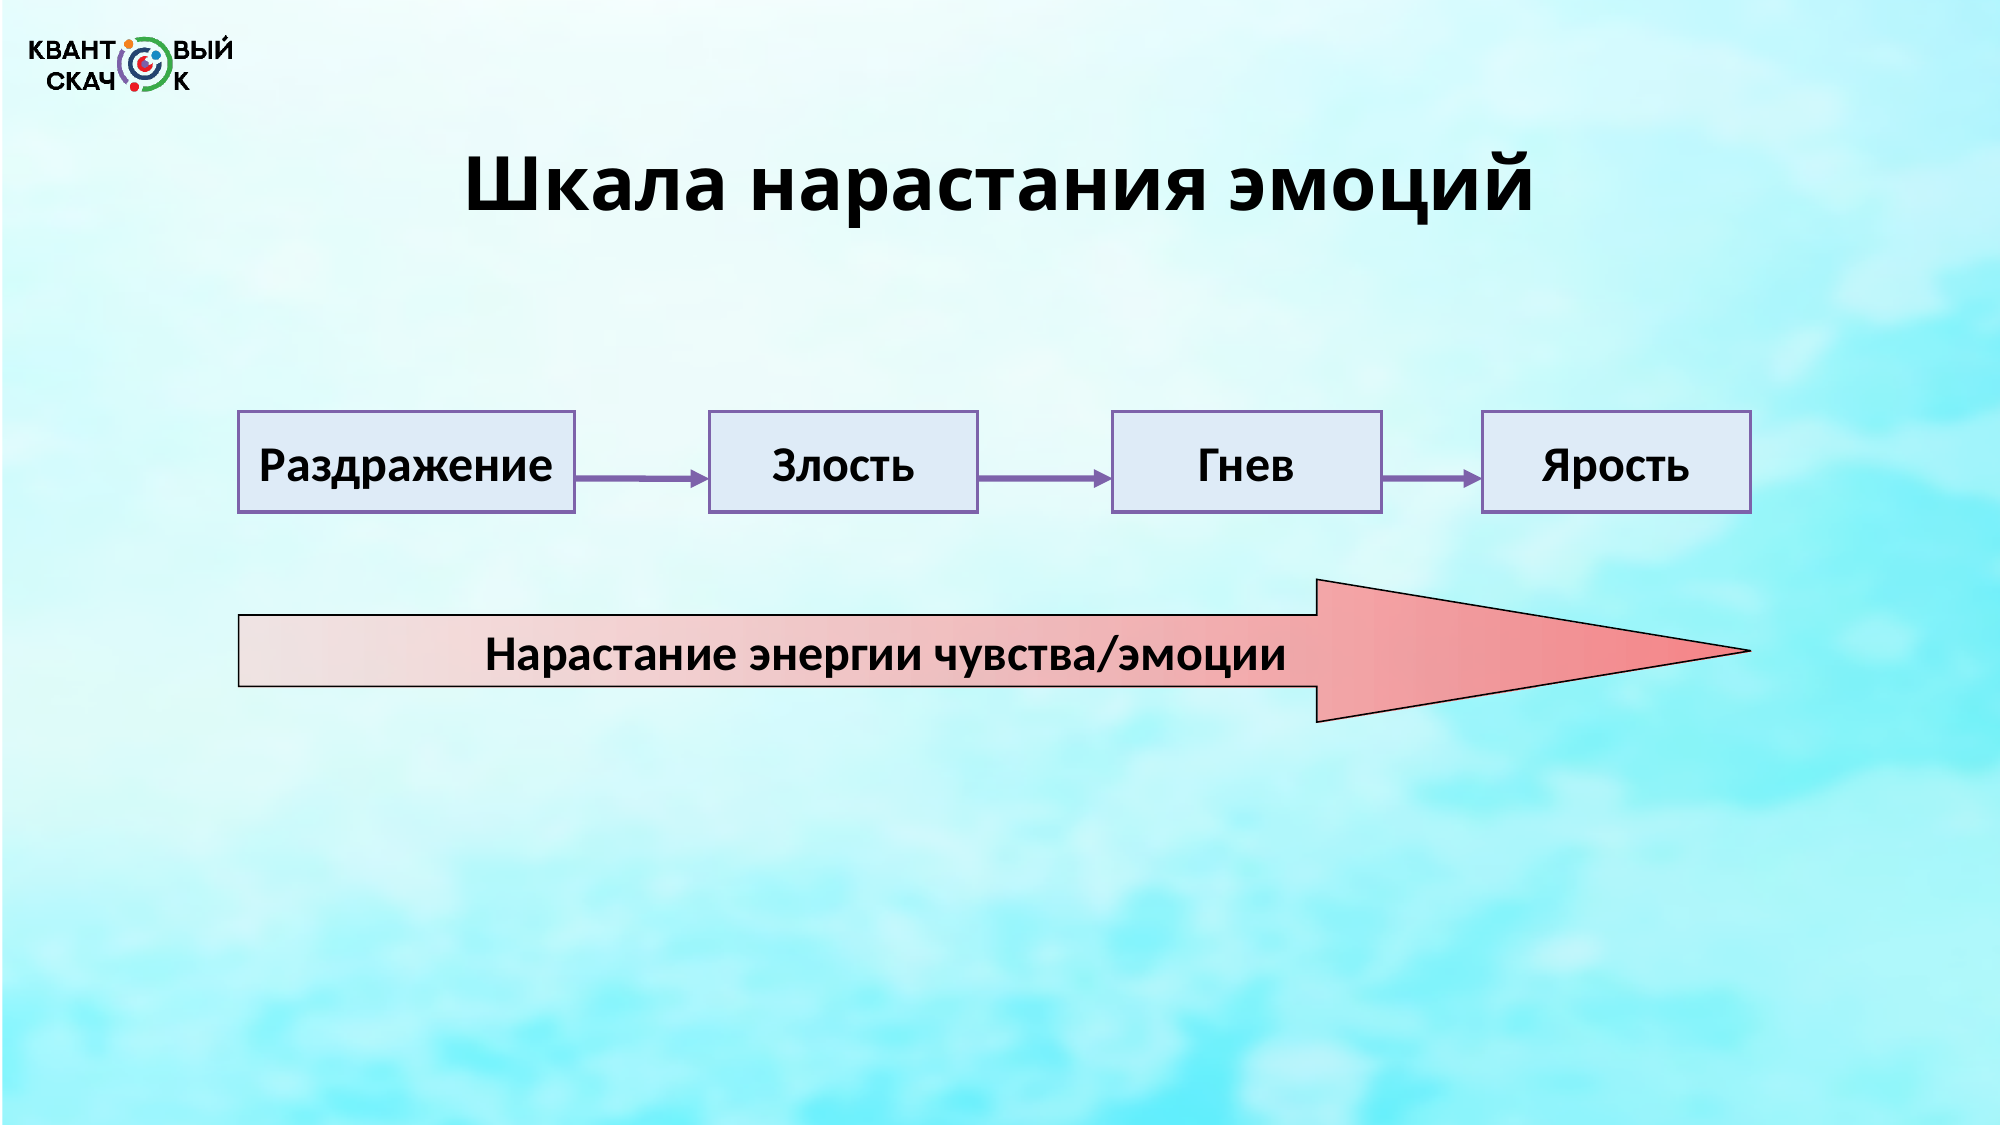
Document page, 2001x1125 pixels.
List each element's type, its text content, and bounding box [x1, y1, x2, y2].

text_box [205, 310, 1920, 815]
title Шкала нарастания эмоций [137, 126, 1863, 239]
picture [2, 0, 2000, 1125]
